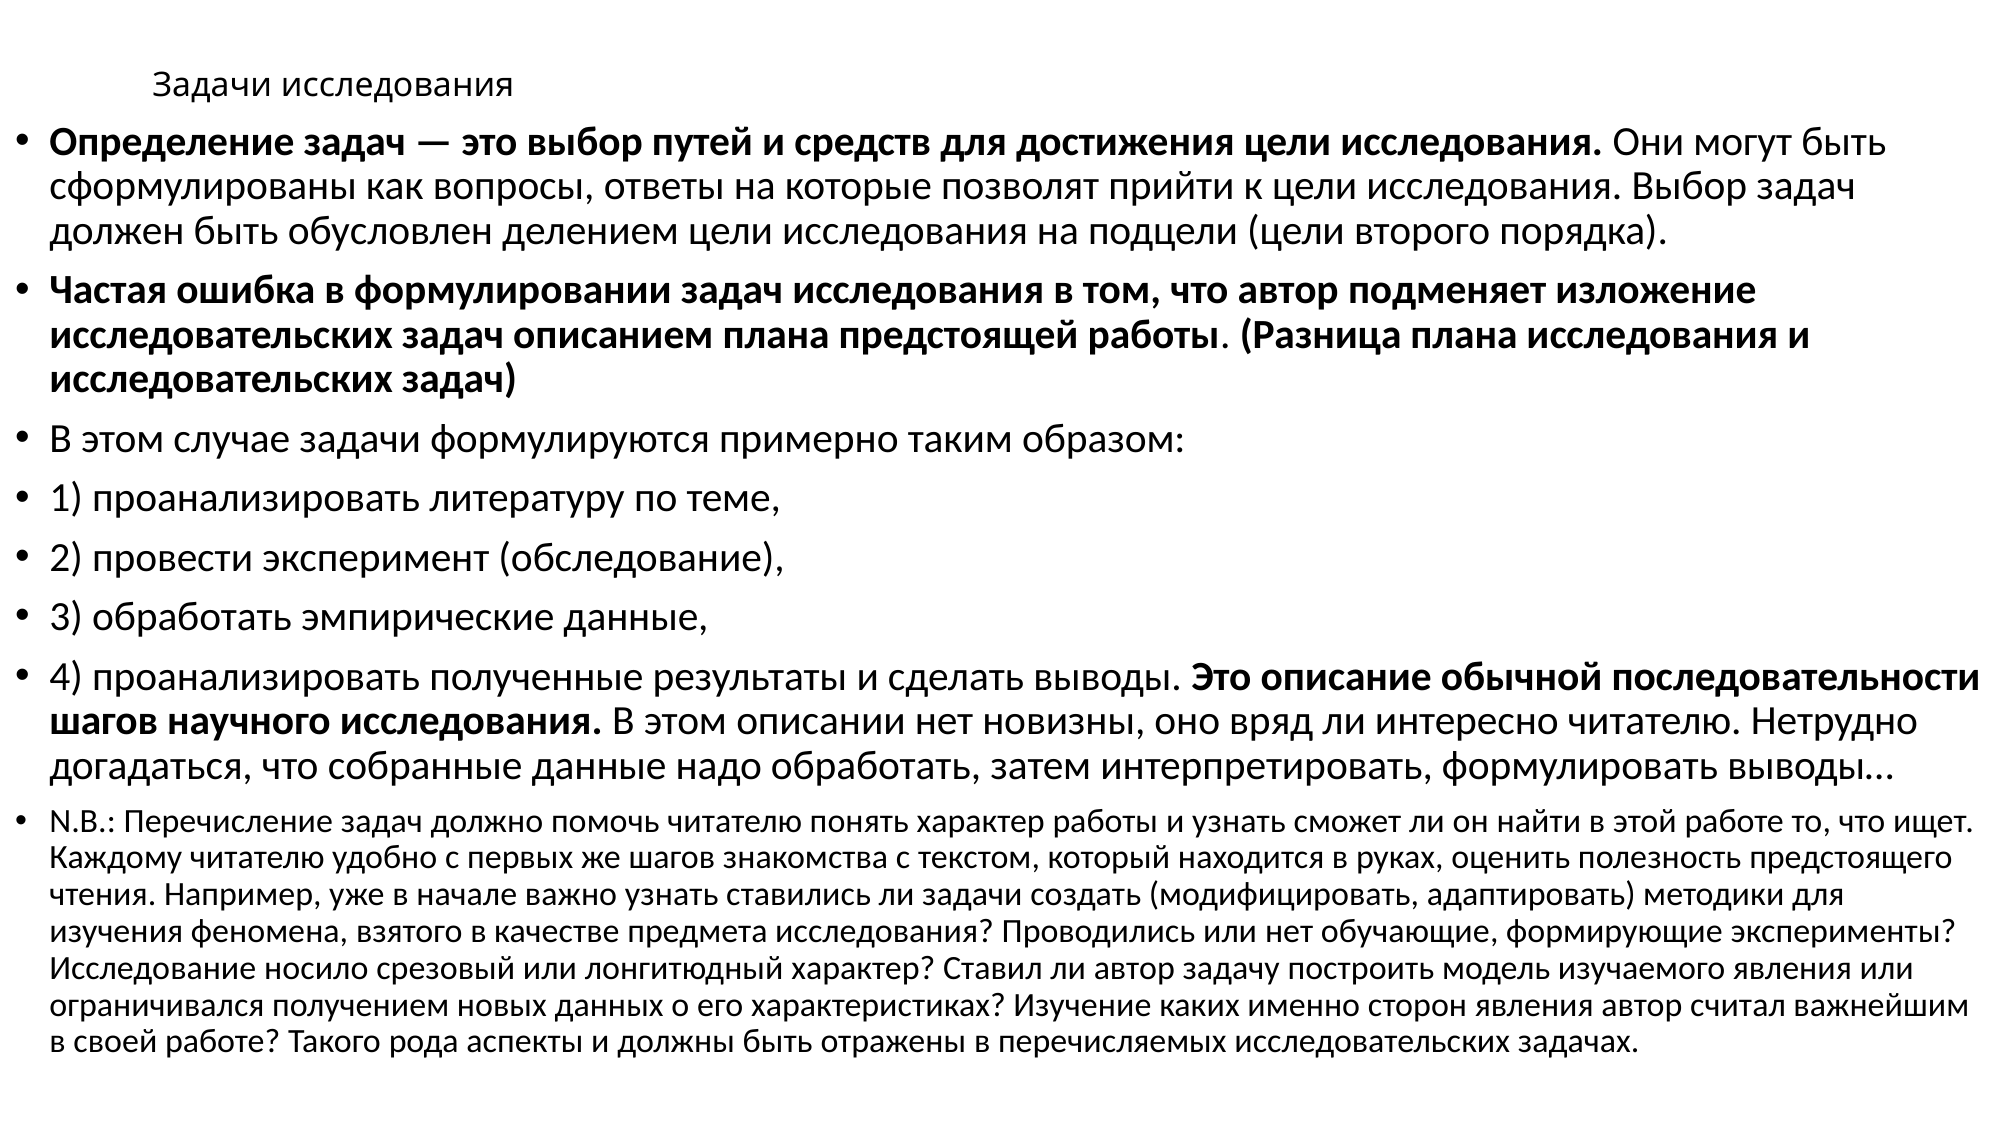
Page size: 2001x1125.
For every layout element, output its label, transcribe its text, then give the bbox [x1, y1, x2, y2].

title Задачи исследования [137, 59, 1863, 111]
list Определение задач — это выбор путей и средств для достижения цели исследования. Они могут быть сформулированы как вопросы, ответы на которые позволят прийти к цели исследования. Выбор задач должен быть обусловлен делением цели исследования на подцели (цели второго порядка). Частая ошибка в формулировании задач исследования в том, что автор подменяет изложение исследовательских задач описанием плана предстоящей работы. (Разница плана исследования и исследовательских задач) В этом случае задачи формулируются примерно таким образом: 1) проанализировать литературу по теме, 2) провести эксперимент (обследование), 3) обработать эмпирические данные, 4) проанализировать полученные результаты и сделать выводы. Это описание обычной последовательности шагов научного исследования. В этом описании нет новизны, оно вряд ли интересно читателю. Нетрудно догадаться, что собранные данные надо обработать, затем интерпретировать, формулировать выводы… N.B.: Перечисление задач должно помочь читателю понять характер работы и узнать сможет ли он найти в этой работе то, что ищет. Каждому читателю удобно с первых же шагов знакомства с текстом, который находится в руках, оценить полезность предстоящего чтения. Например, уже в начале важно узнать ставились ли задачи создать (модифицировать, адаптировать) методики для изучения феномена, взятого в качестве предмета исследования? Проводились или нет обучающие, формирующие эксперименты? Исследование носило срезовый или лонгитюдный характер? Ставил ли автор задачу построить модель изучаемого явления или ограничивался получением новых данных о его характеристиках? Изучение каких именно сторон явления автор считал важнейшим в своей работе? Такого рода аспекты и должны быть отражены в перечисляемых исследовательских задачах. [0, 111, 2000, 1125]
